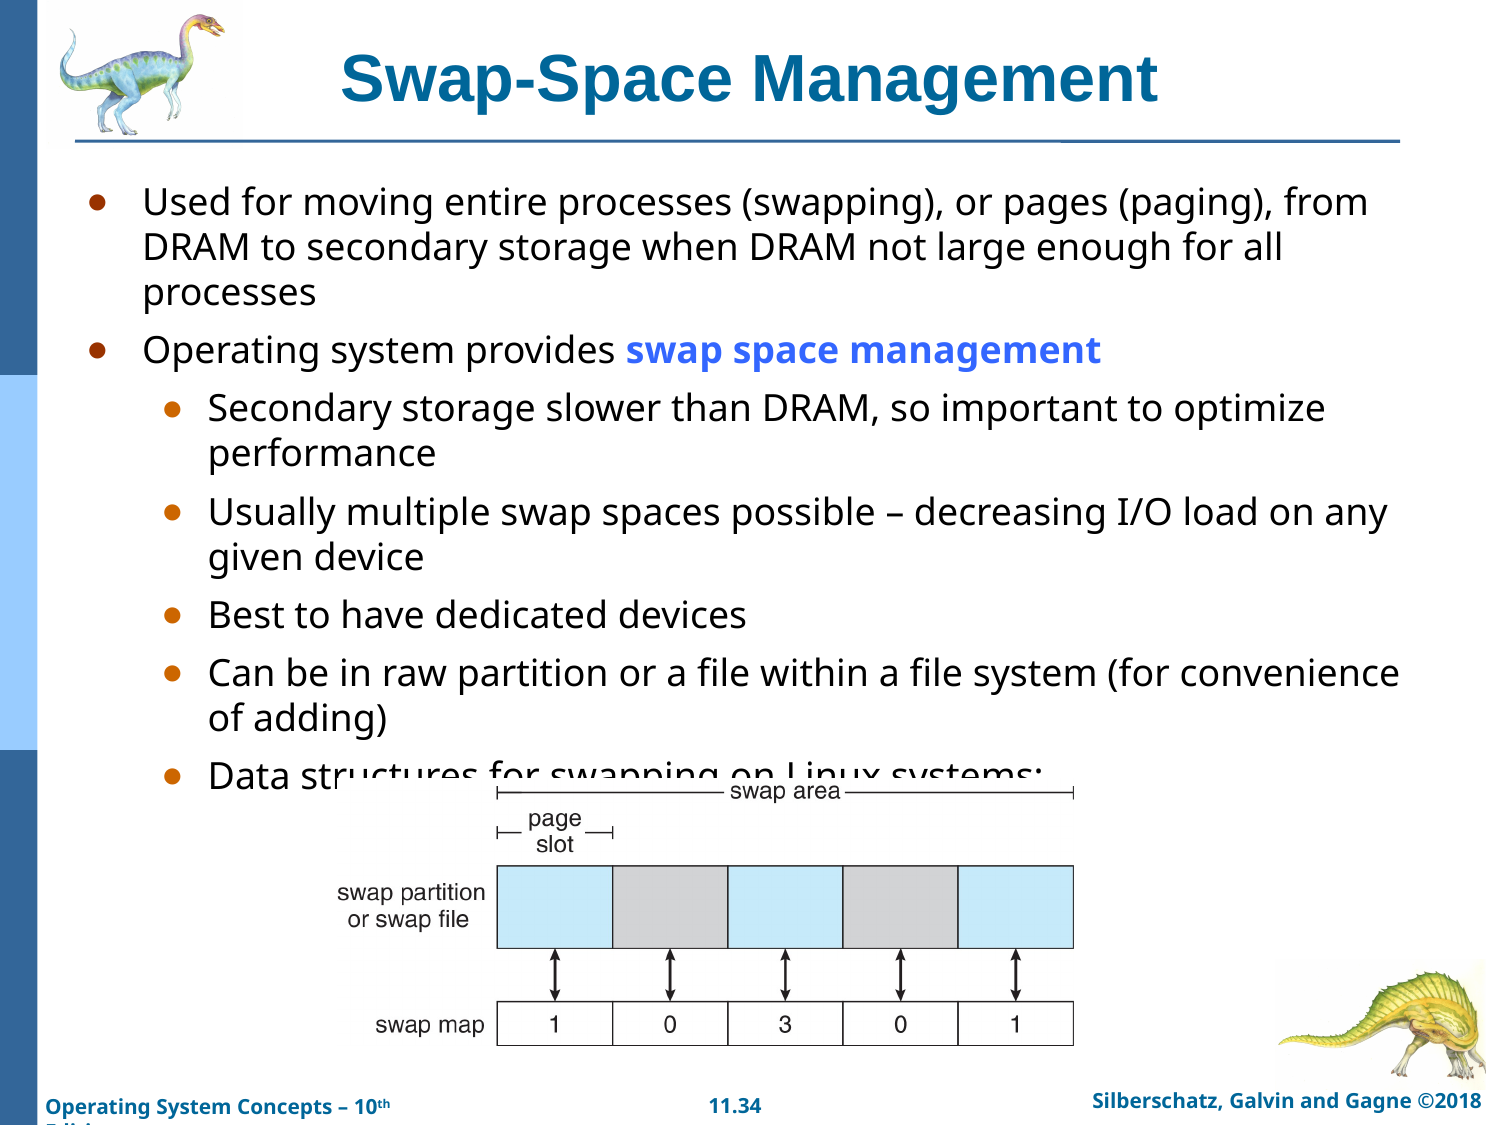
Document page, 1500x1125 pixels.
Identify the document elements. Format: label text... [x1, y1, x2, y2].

picture [46, 0, 243, 149]
picture [1275, 959, 1486, 1090]
list Used for moving entire processes (swapping), or pages (paging), from DRAM to secondary storage when DRAM not large enough for all processes Operating system provides swap space management Secondary storage slower than DRAM, so important to optimize performance Usually multiple swap spaces possible – decreasing I/O load on any given device Best to have dedicated devices Can be in raw partition or a file within a file system (for convenience of adding) Data structures for swapping on Linux systems: [71, 170, 1425, 970]
title Swap-Space Management [75, 27, 1425, 122]
picture [337, 778, 1074, 1046]
